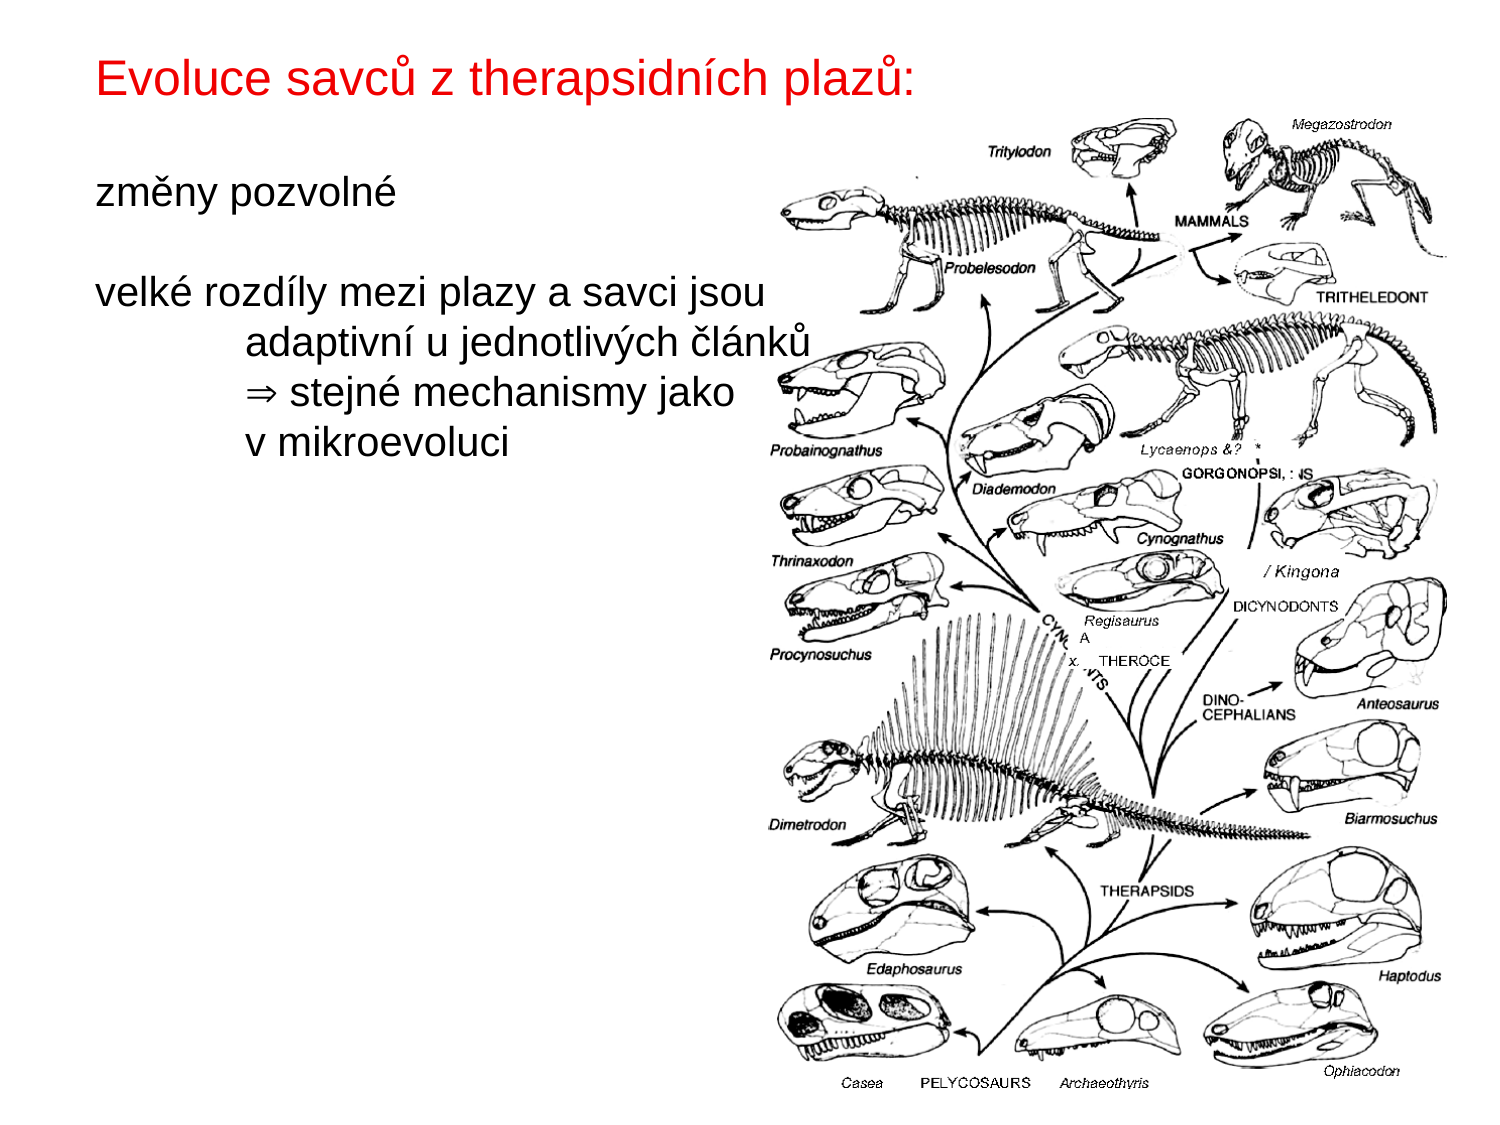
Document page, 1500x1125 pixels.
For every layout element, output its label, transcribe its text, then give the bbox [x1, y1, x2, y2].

text_box Evoluce savců z therapsidních plazů: změny pozvolné velké rozdíly mezi plazy a savci jsou adaptivní u jednotlivých článků  stejné mechanismy jako v mikroevoluci [80, 37, 933, 473]
picture [767, 115, 1447, 1089]
